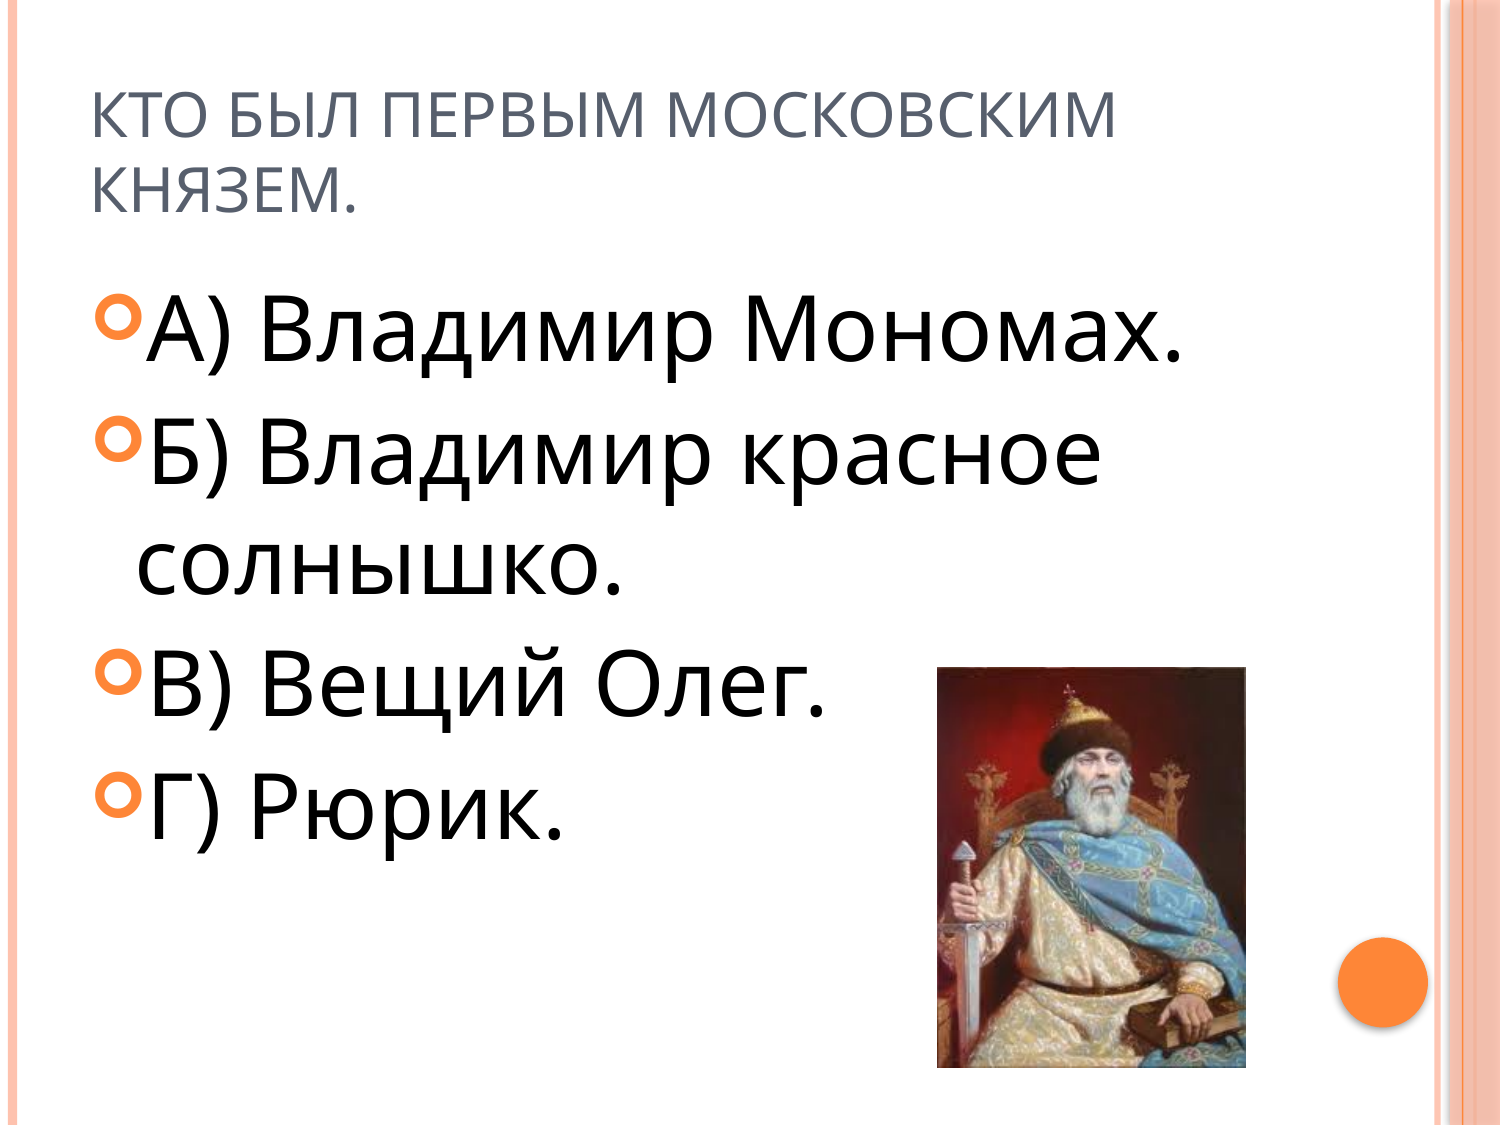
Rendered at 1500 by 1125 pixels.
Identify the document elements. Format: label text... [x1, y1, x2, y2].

list А) Владимир Мономах. Б) Владимир красное солнышко. В) Вещий Олег. Г) Рюрик. [75, 262, 1300, 1062]
title Кто был первым Московским князем. [75, 45, 1300, 233]
picture [936, 667, 1246, 1069]
